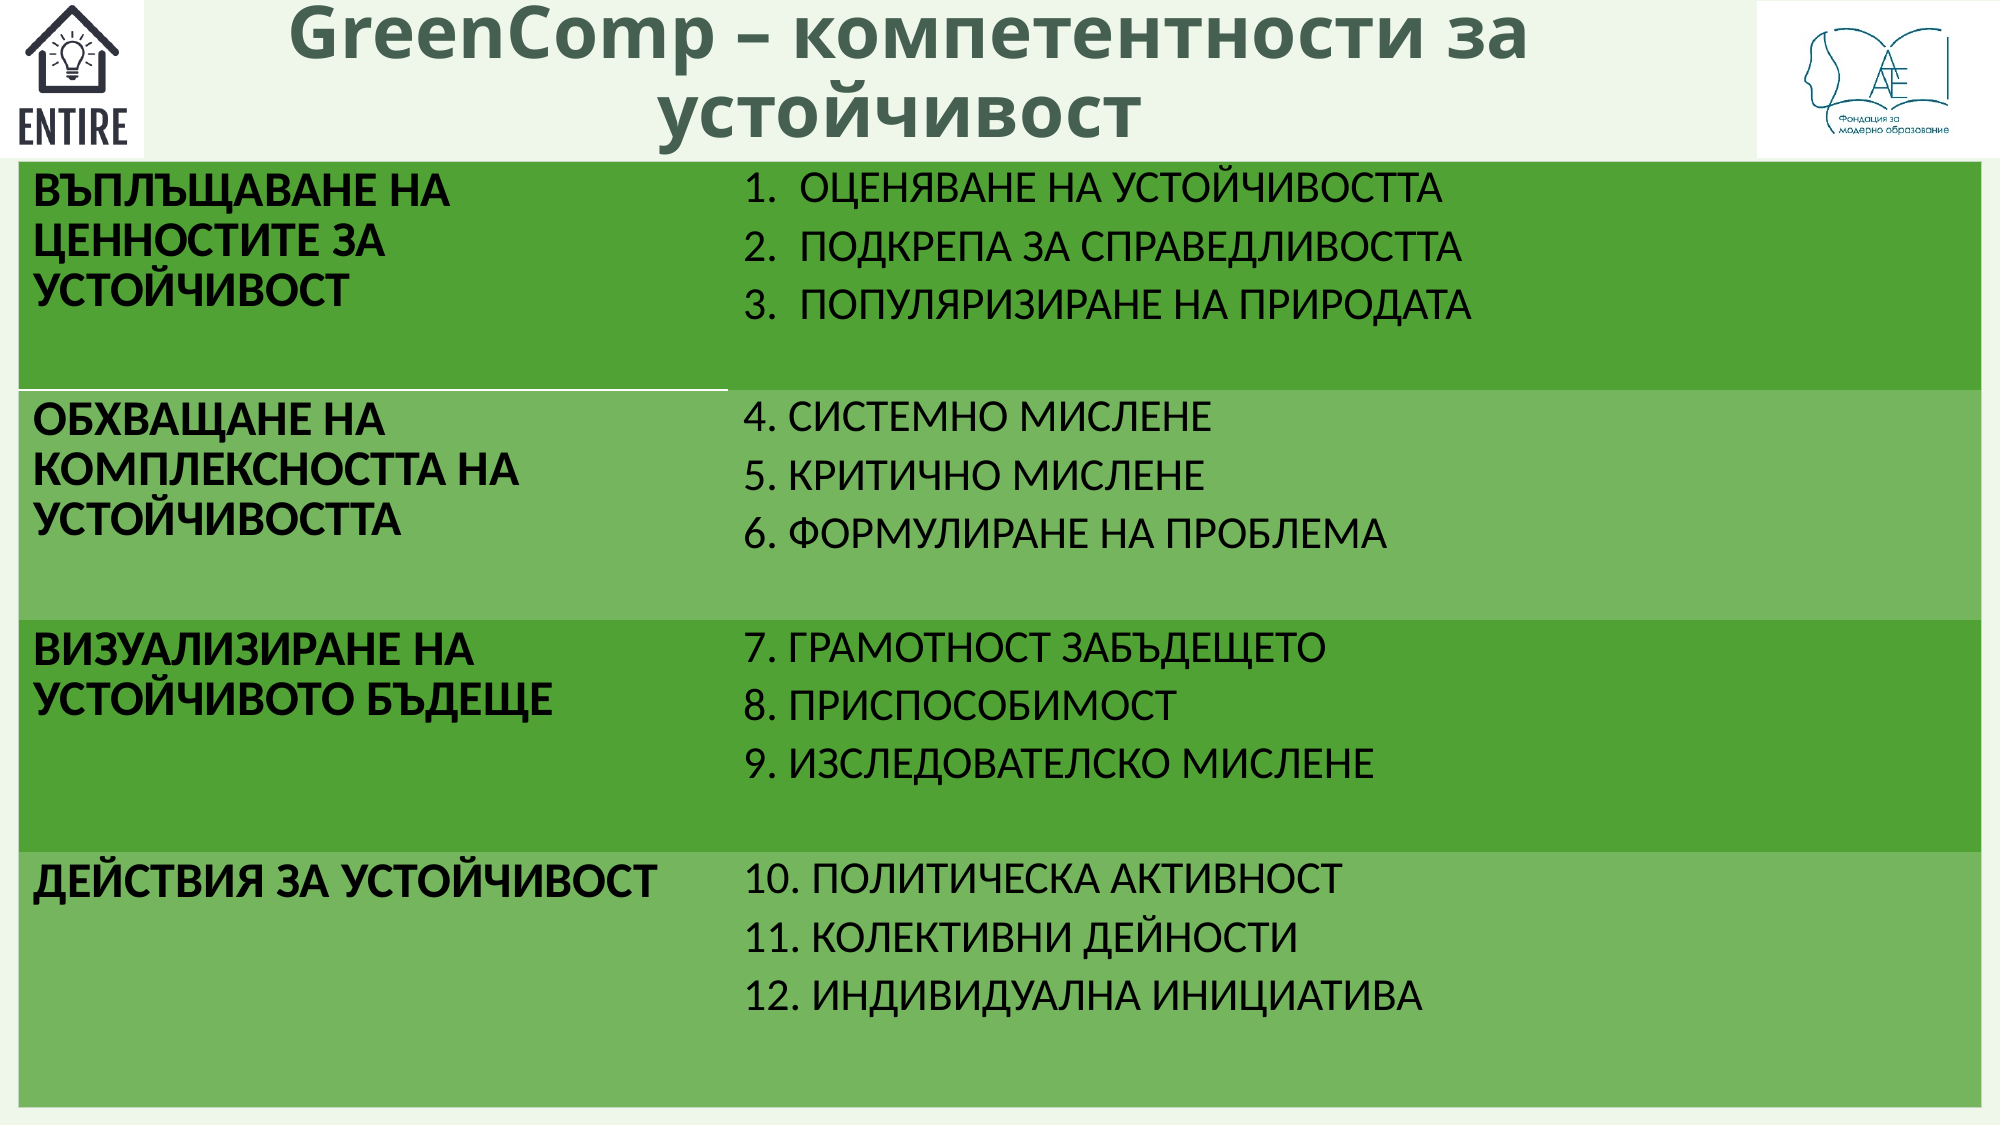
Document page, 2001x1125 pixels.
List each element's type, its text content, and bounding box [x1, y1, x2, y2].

table_header ВЪПЛЪЩАВАНЕ НА ЦЕННОСТИТЕ ЗА УСТОЙЧИВОСТ [19, 162, 728, 389]
picture [0, 0, 144, 158]
table_cell 7. ГРАМОТНОСТ ЗАБЪДЕЩЕТО 8. ПРИСПОСОБИМОСТ 9. ИЗСЛЕДОВАТЕЛСКО МИСЛЕНЕ [728, 620, 1981, 852]
table_cell ОБХВАЩАНЕ НА КОМПЛЕКСНОСТТА НА УСТОЙЧИВОСТТА [19, 391, 728, 620]
title GreenComp – компетентности за устойчивост [256, 0, 1563, 161]
picture [1757, 1, 2000, 158]
table_cell ВИЗУАЛИЗИРАНЕ НА УСТОЙЧИВОТО БЪДЕЩЕ [19, 620, 728, 852]
table_cell ДЕЙСТВИЯ ЗА УСТОЙЧИВОСТ [19, 852, 728, 1107]
table_header ОЦЕНЯВАНЕ НА УСТОЙЧИВОСТТА ПОДКРЕПА ЗА СПРАВЕДЛИВОСТТА ПОПУЛЯРИЗИРАНЕ НА ПРИРОДАТА [728, 162, 1981, 390]
table_cell 10. ПОЛИТИЧЕСКА АКТИВНОСТ 11. КОЛЕКТИВНИ ДЕЙНОСТИ 12. ИНДИВИДУАЛНА ИНИЦИАТИВА [728, 852, 1981, 1107]
table_cell 4. СИСТЕМНО МИСЛЕНЕ 5. КРИТИЧНО МИСЛЕНЕ 6. ФОРМУЛИРАНЕ НА ПРОБЛЕМА [728, 390, 1981, 620]
